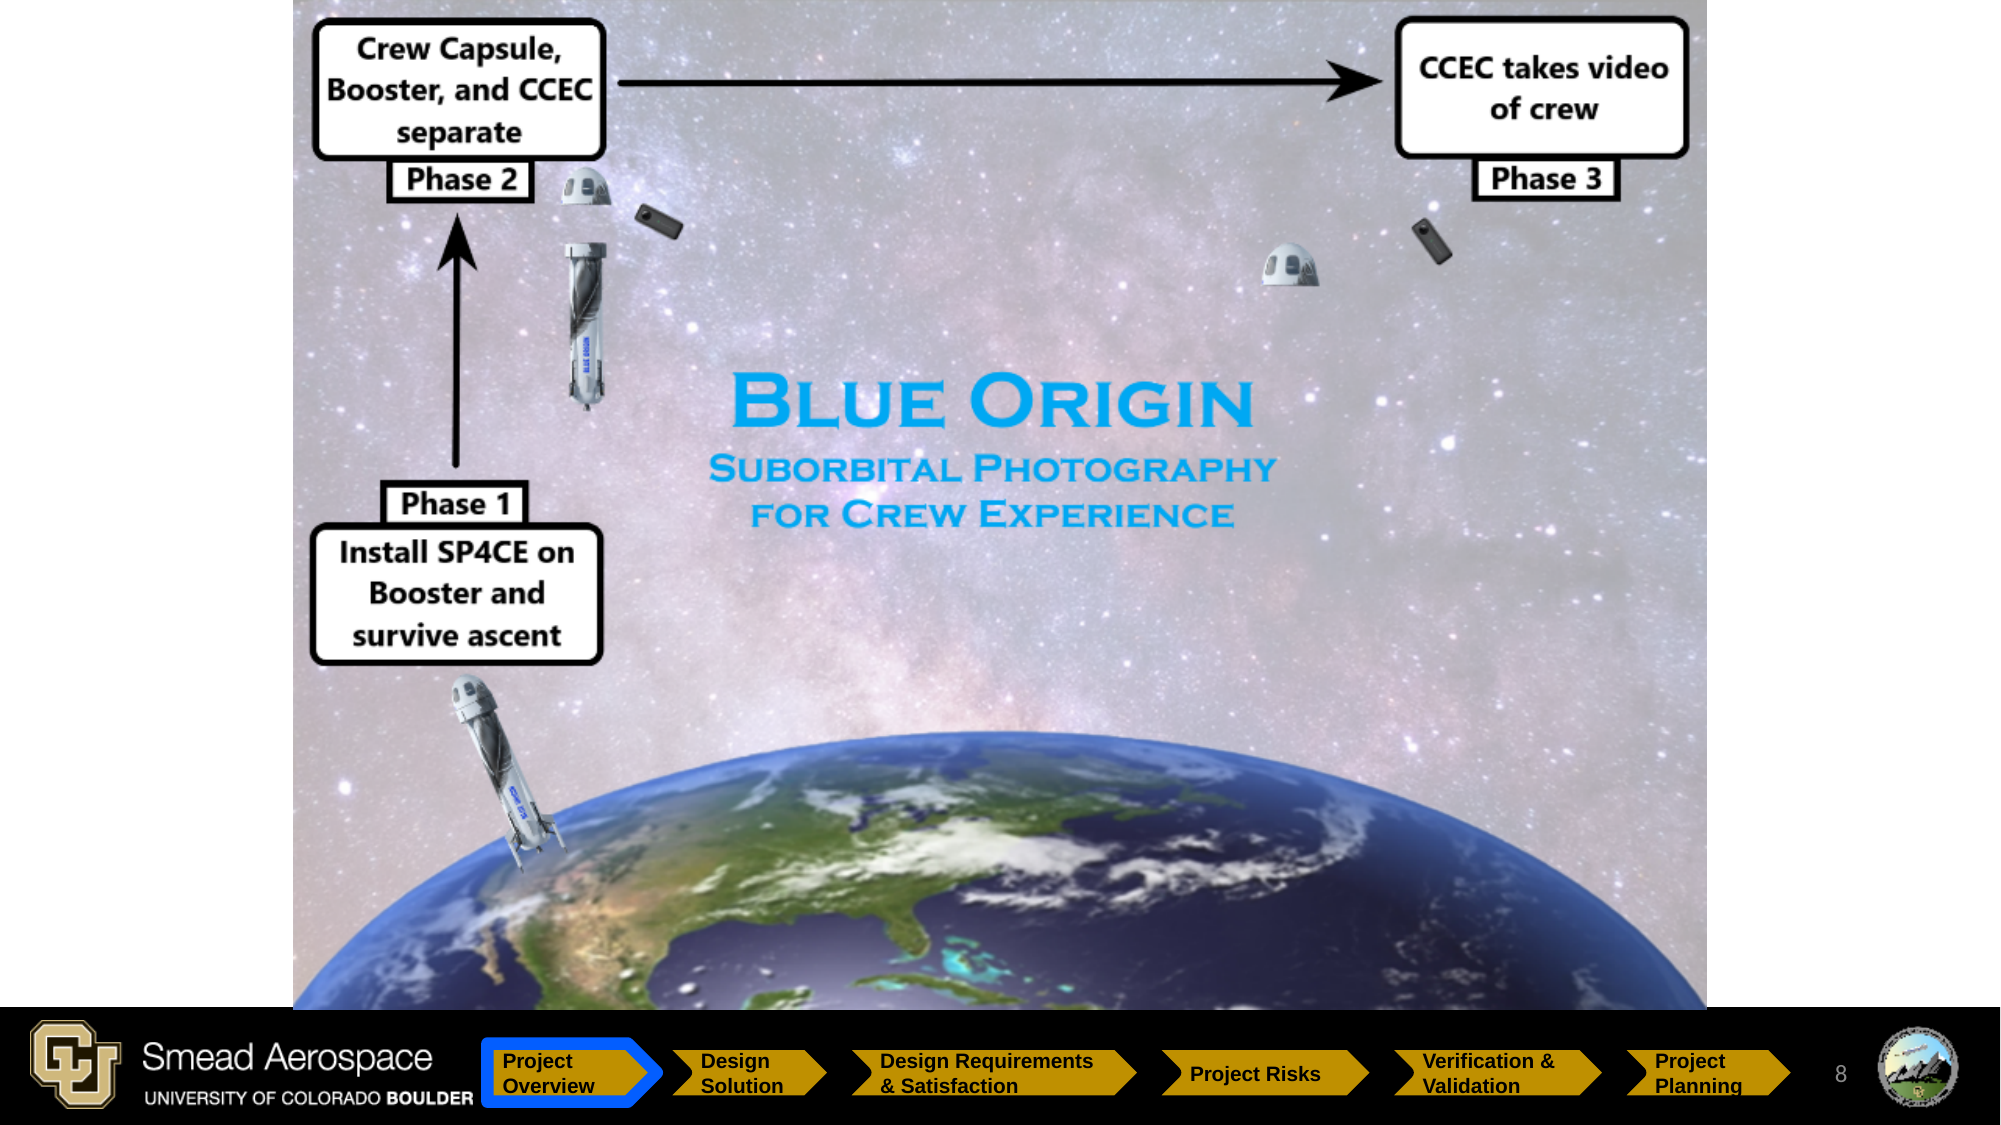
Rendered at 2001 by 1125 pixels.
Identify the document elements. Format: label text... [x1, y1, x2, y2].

text_box Design Solution [656, 1043, 837, 1102]
picture [293, 0, 1707, 1010]
picture [30, 1020, 473, 1109]
picture [1837, 1008, 2000, 1125]
text_box Verification & Validation [1378, 1043, 1612, 1102]
text_box Project Planning [1611, 1043, 1800, 1102]
text_box Design Requirements & Satisfaction [836, 1043, 1147, 1102]
text_box Project Risks [1146, 1043, 1379, 1102]
text_box Project Overview [487, 1043, 657, 1102]
slide_number 8 [1412, 1042, 1832, 1103]
